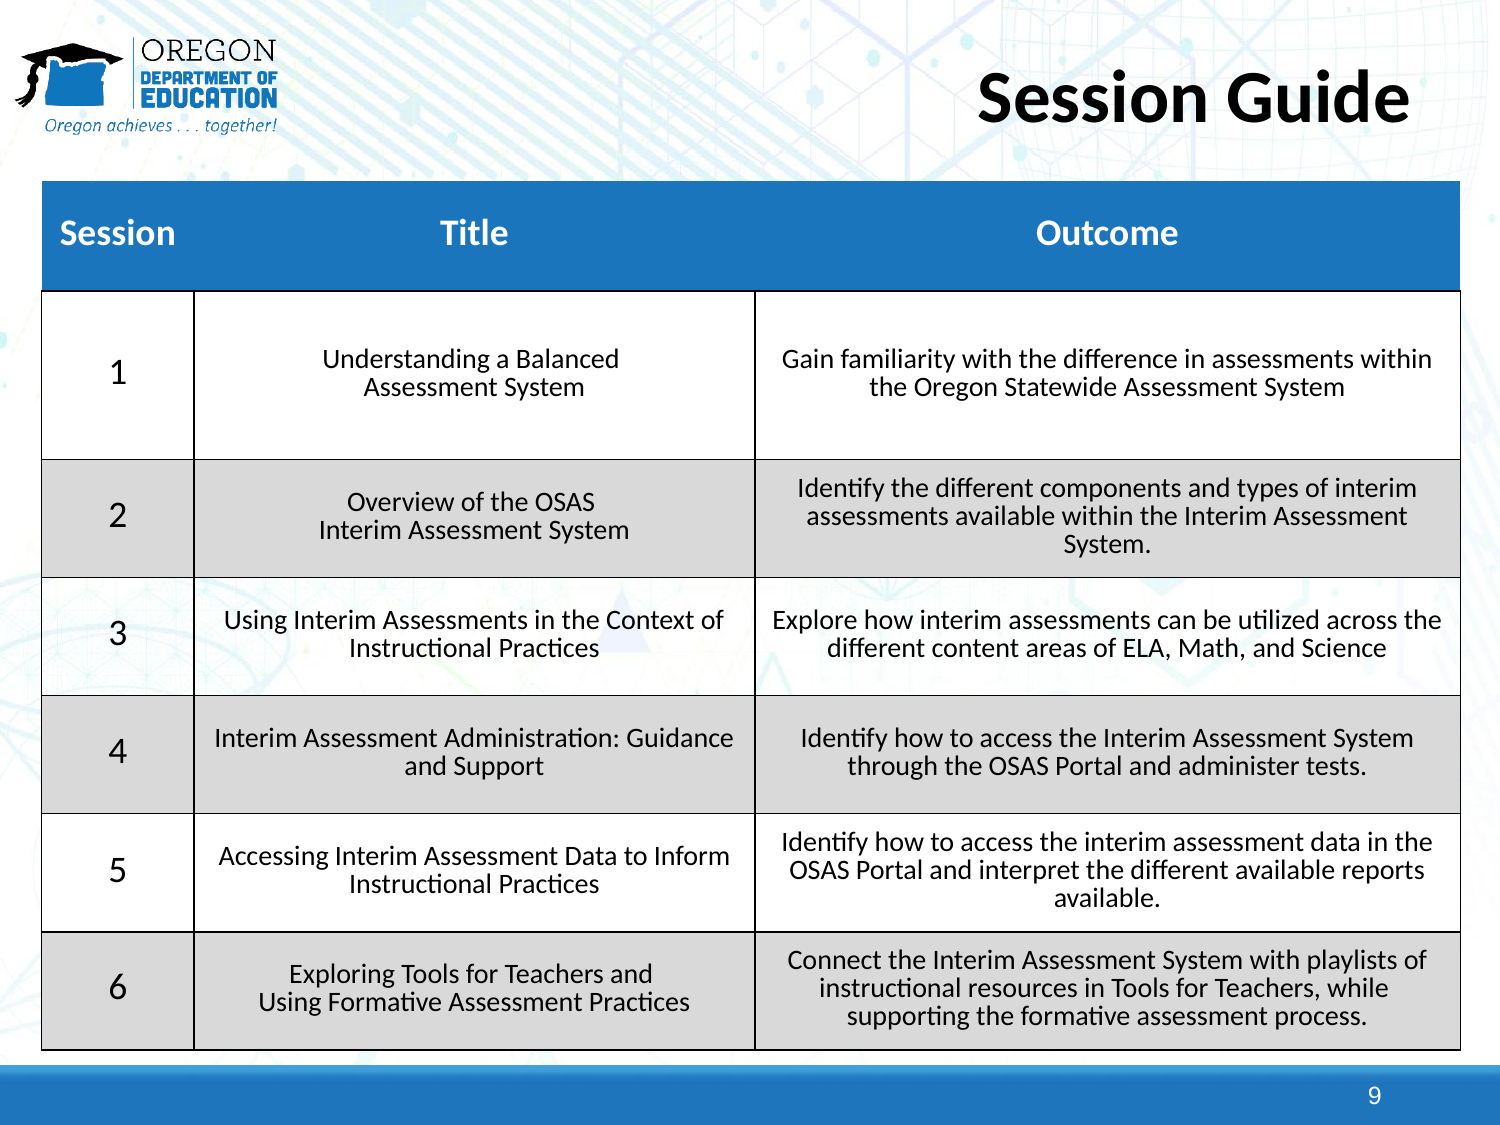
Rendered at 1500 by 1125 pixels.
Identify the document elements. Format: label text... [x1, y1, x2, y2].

table_cell 4 [42, 696, 193, 813]
table_cell Explore how interim assessments can be utilized across the different content areas of ELA, Math, and Science [756, 578, 1460, 695]
table_cell Interim Assessment Administration: Guidance and Support [195, 696, 754, 813]
table_cell Gain familiarity with the difference in assessments within the Oregon Statewide Assessment System [756, 292, 1460, 459]
table_header Title [194, 181, 755, 290]
table_cell Connect the Interim Assessment System with playlists of instructional resources in Tools for Teachers, while supporting the formative assessment process. [756, 933, 1460, 1049]
table_cell 2 [42, 460, 193, 577]
table_cell Identify the different components and types of interim assessments available within the Interim Assessment System. [756, 460, 1460, 577]
table_cell Exploring Tools for Teachers and Using Formative Assessment Practices [195, 933, 754, 1049]
picture [0, 0, 1500, 1125]
slide_number 9 [1059, 1065, 1397, 1125]
table_cell Overview of the OSAS Interim Assessment System [195, 460, 754, 577]
table_cell Accessing Interim Assessment Data to Inform Instructional Practices [195, 814, 754, 931]
table_cell Identify how to access the Interim Assessment System through the OSAS Portal and administer tests. [756, 696, 1460, 813]
table_cell 3 [42, 578, 193, 695]
table_cell 1 [42, 292, 193, 459]
table_cell 6 [42, 933, 193, 1049]
table_header Session [42, 181, 194, 290]
table_cell Using Interim Assessments in the Context of Instructional Practices [195, 578, 754, 695]
title Session Guide [949, 14, 1427, 181]
table_header Outcome [755, 181, 1460, 290]
table_cell 5 [42, 814, 193, 931]
table_cell Identify how to access the interim assessment data in the OSAS Portal and interpret the different available reports available. [756, 814, 1460, 931]
table_cell Understanding a Balanced Assessment System [195, 292, 754, 459]
